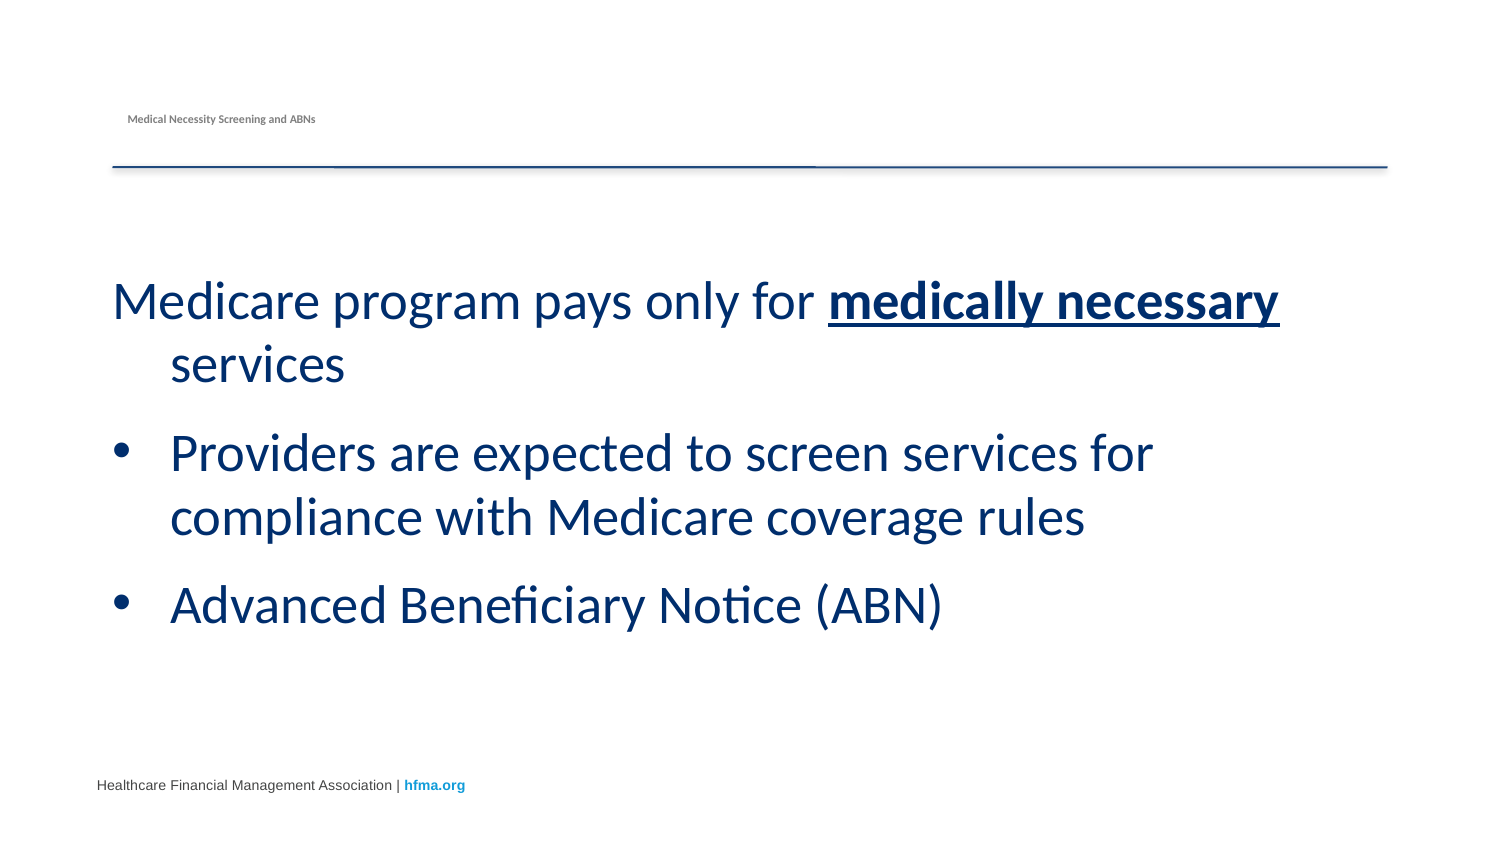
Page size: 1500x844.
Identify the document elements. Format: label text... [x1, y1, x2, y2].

list Medicare program pays only for medically necessary services Providers are expected to screen services for compliance with Medicare coverage rules Advanced Beneficiary Notice (ABN) [112, 178, 1388, 732]
title Medical Necessity Screening and ABNs [112, 0, 1388, 150]
